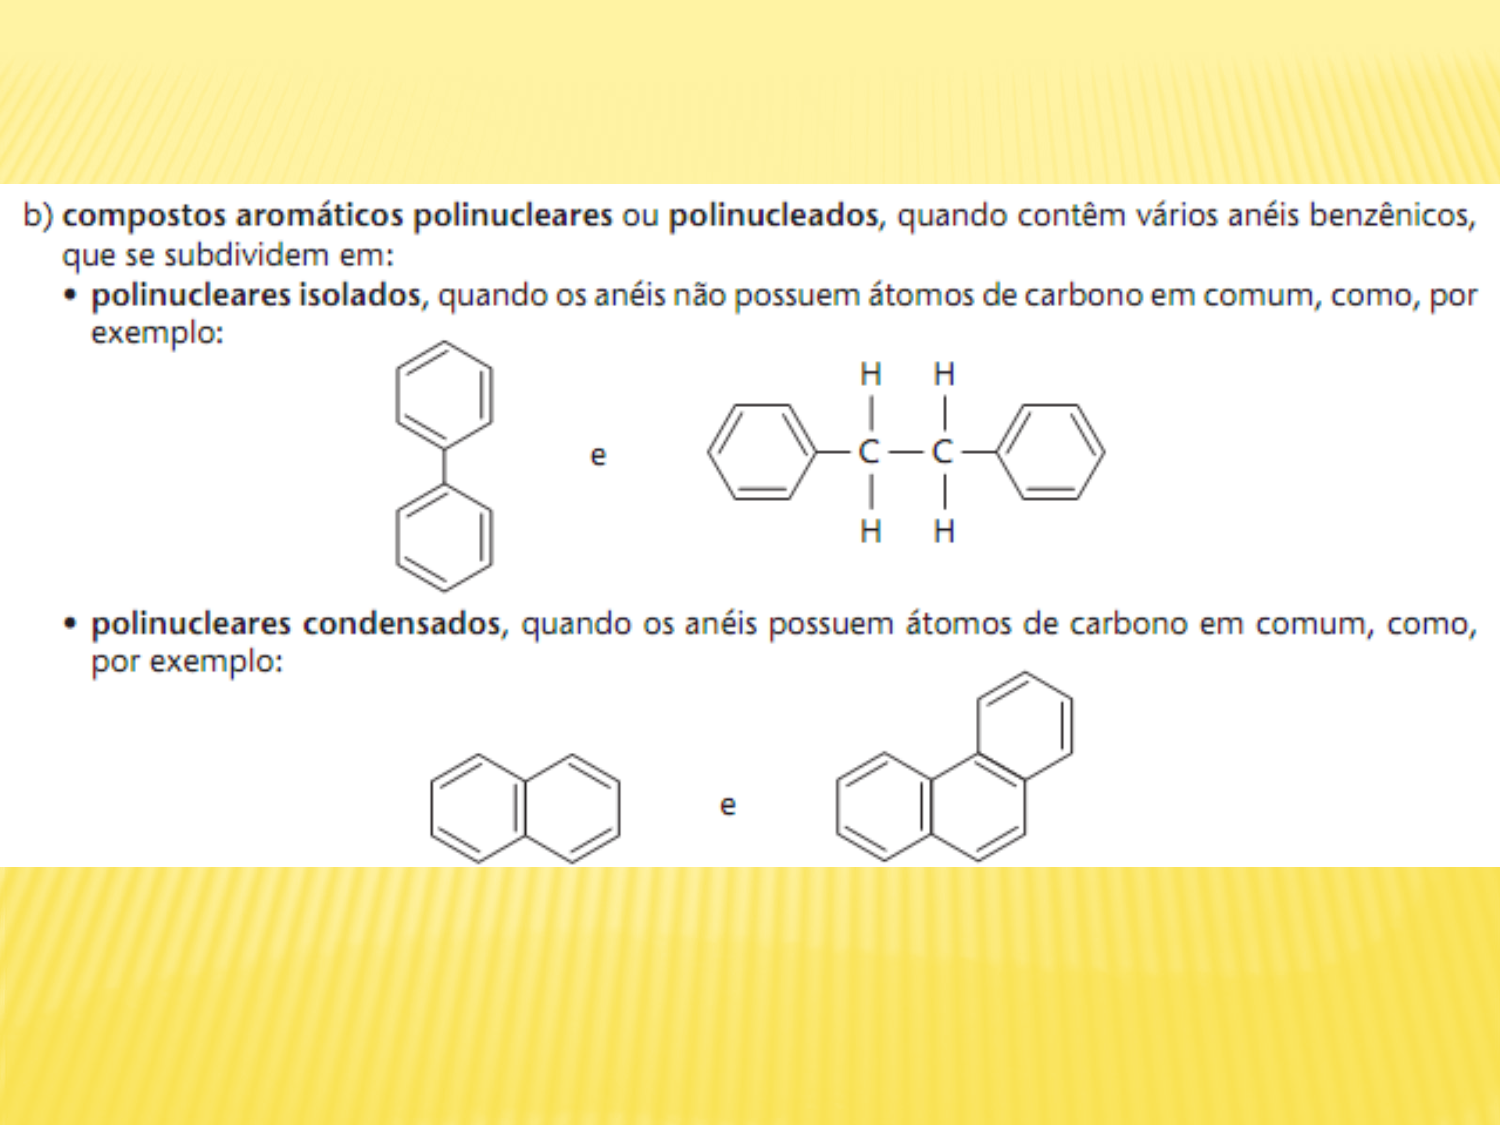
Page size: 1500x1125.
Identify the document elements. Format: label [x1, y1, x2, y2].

picture [0, 184, 1500, 867]
